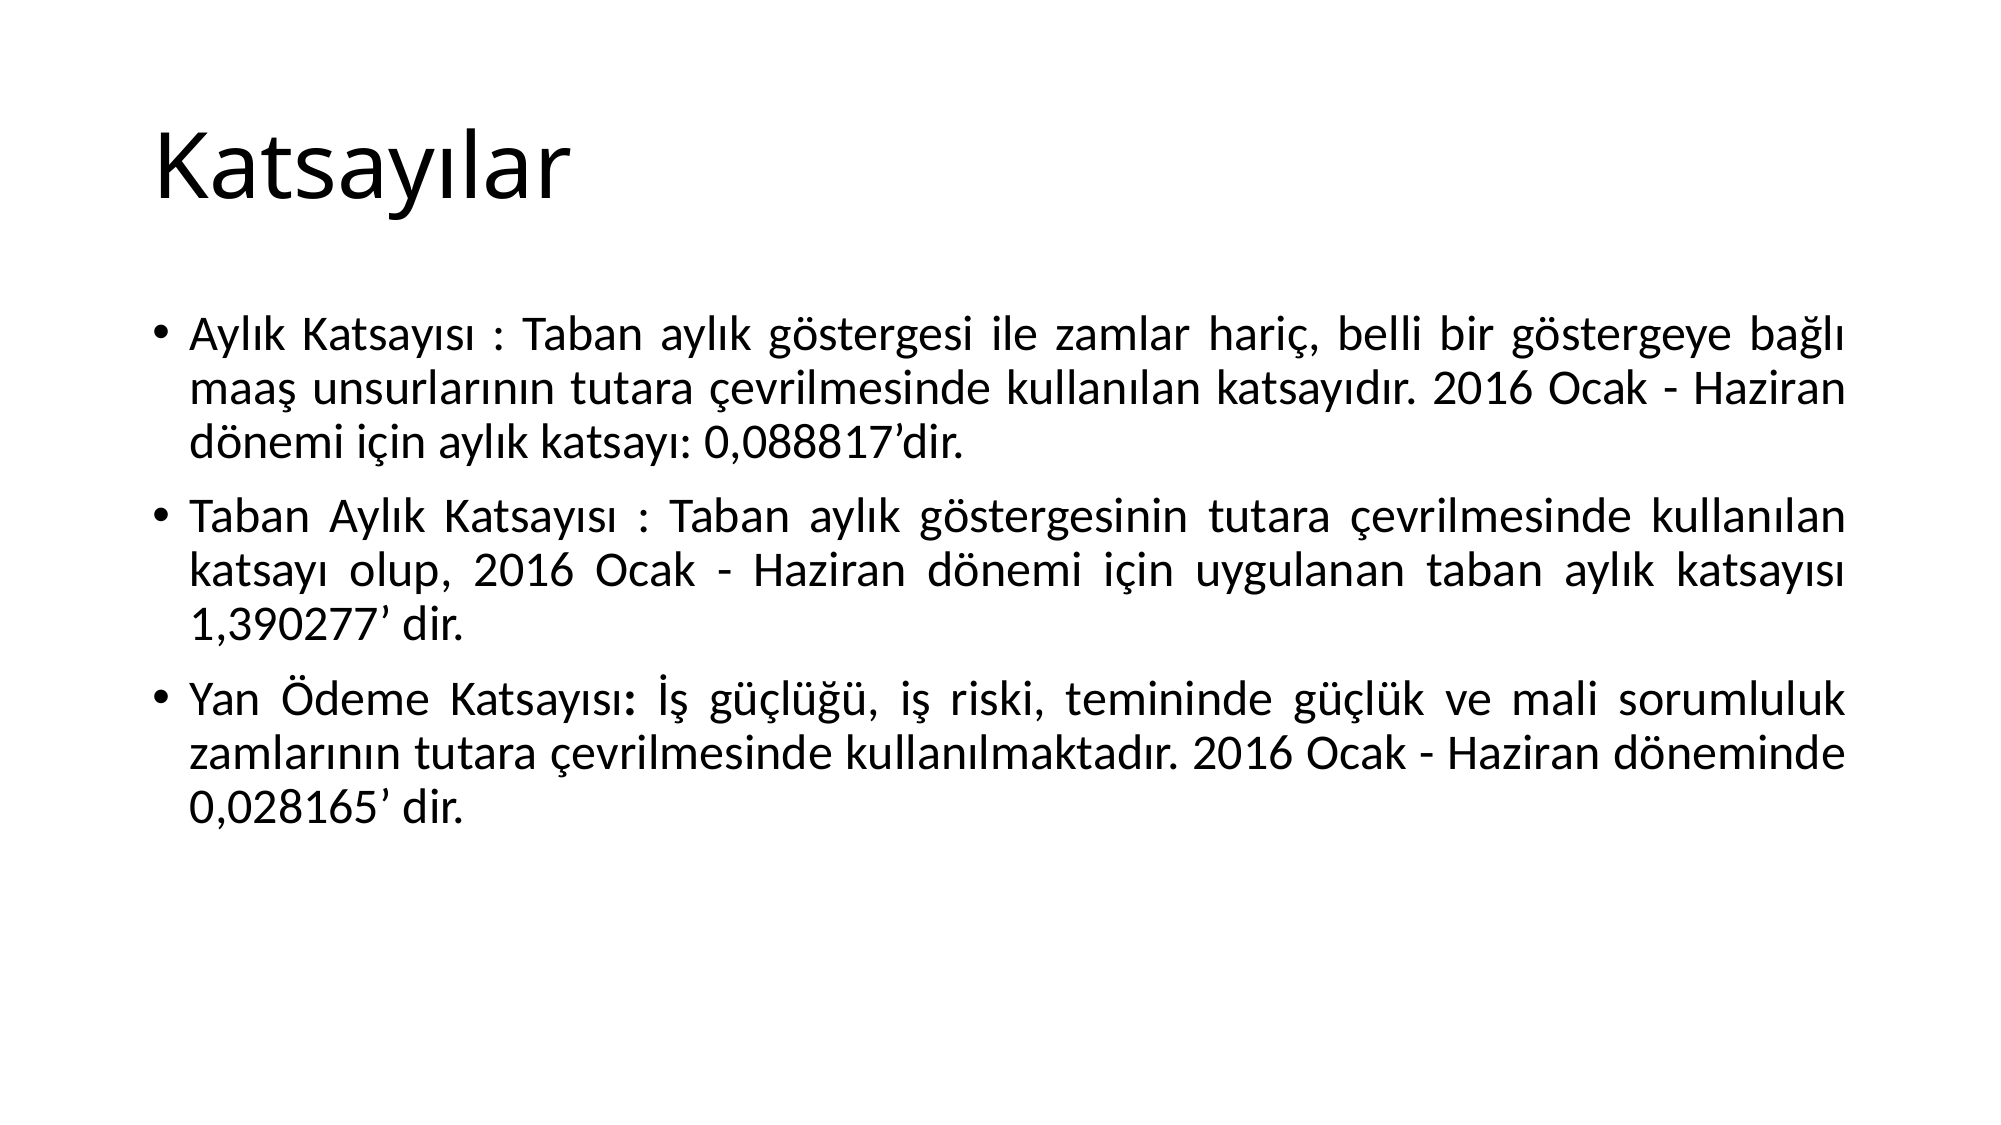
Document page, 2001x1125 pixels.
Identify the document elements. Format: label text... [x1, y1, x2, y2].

list Aylık Katsayısı : Taban aylık göstergesi ile zamlar hariç, belli bir göstergeye bağlı maaş unsurlarının tutara çevrilmesinde kullanılan katsayıdır. 2016 Ocak - Haziran dönemi için aylık katsayı: 0,088817’dir. Taban Aylık Katsayısı : Taban aylık göstergesinin tutara çevrilmesinde kullanılan katsayı olup, 2016 Ocak - Haziran dönemi için uygulanan taban aylık katsayısı 1,390277’ dir. Yan Ödeme Katsayısı: İş güçlüğü, iş riski, temininde güçlük ve mali sorumluluk zamlarının tutara çevrilmesinde kullanılmaktadır. 2016 Ocak - Haziran döneminde 0,028165’ dir. [137, 299, 1863, 1014]
title Katsayılar [137, 59, 1863, 278]
